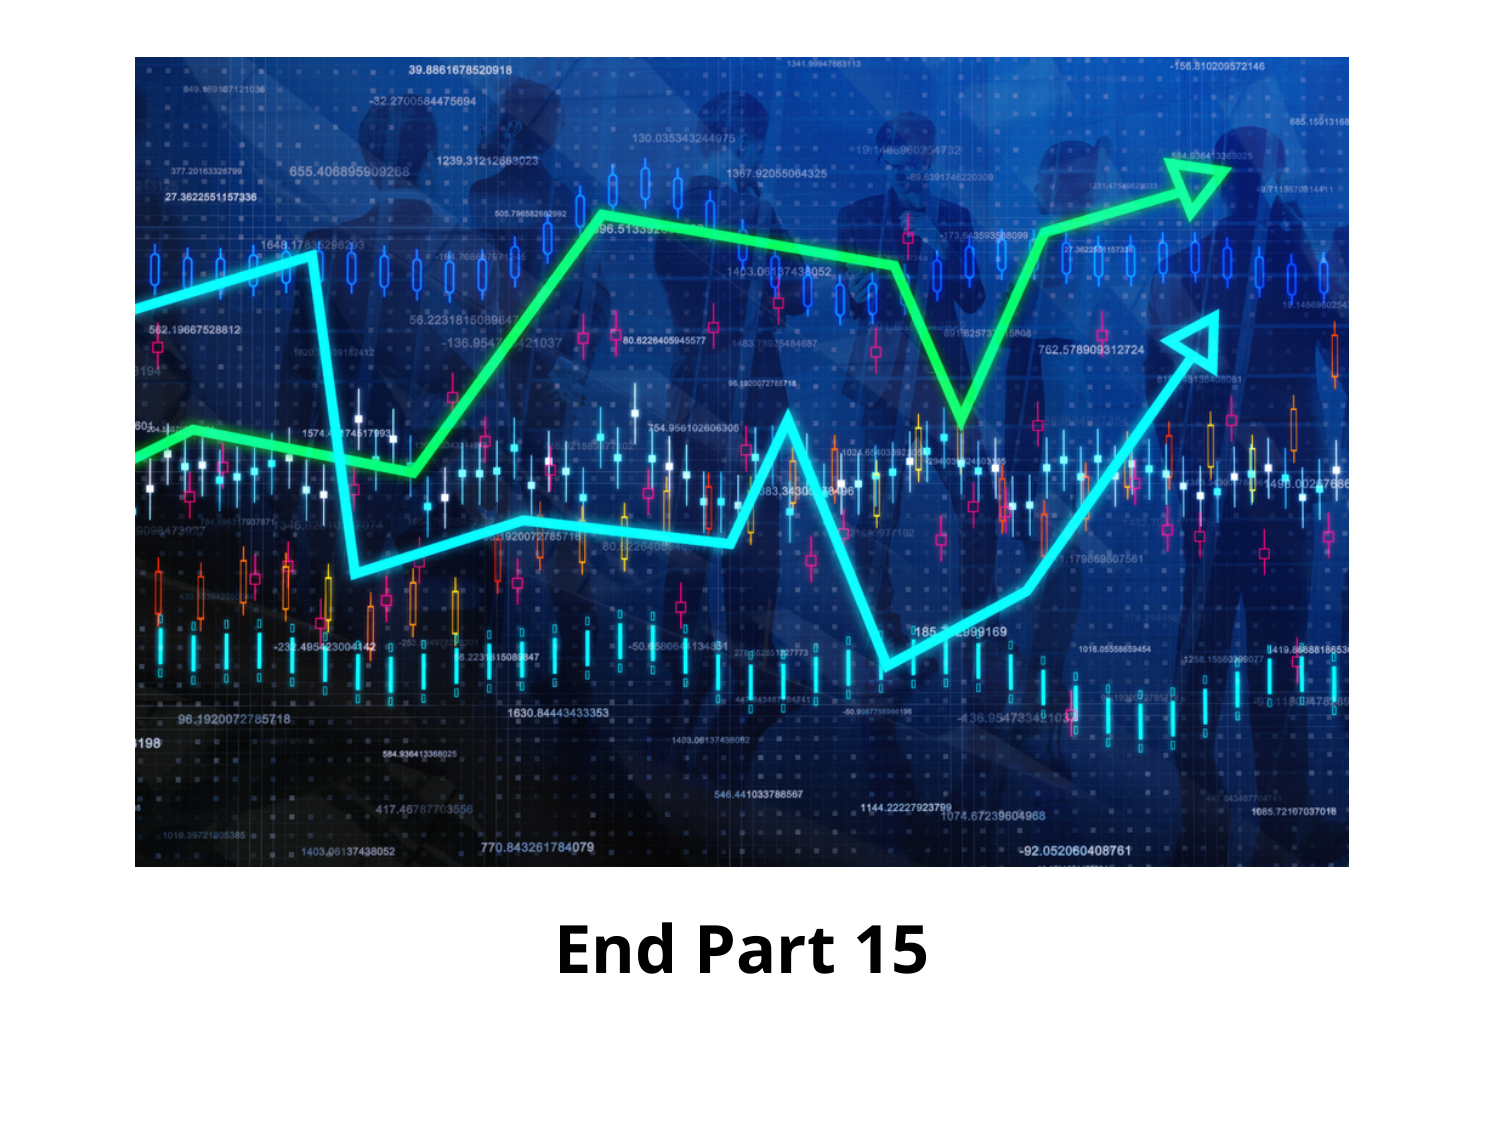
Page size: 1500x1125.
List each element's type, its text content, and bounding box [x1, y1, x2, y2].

picture [135, 57, 1349, 867]
text_box End Part 15 [539, 899, 945, 995]
